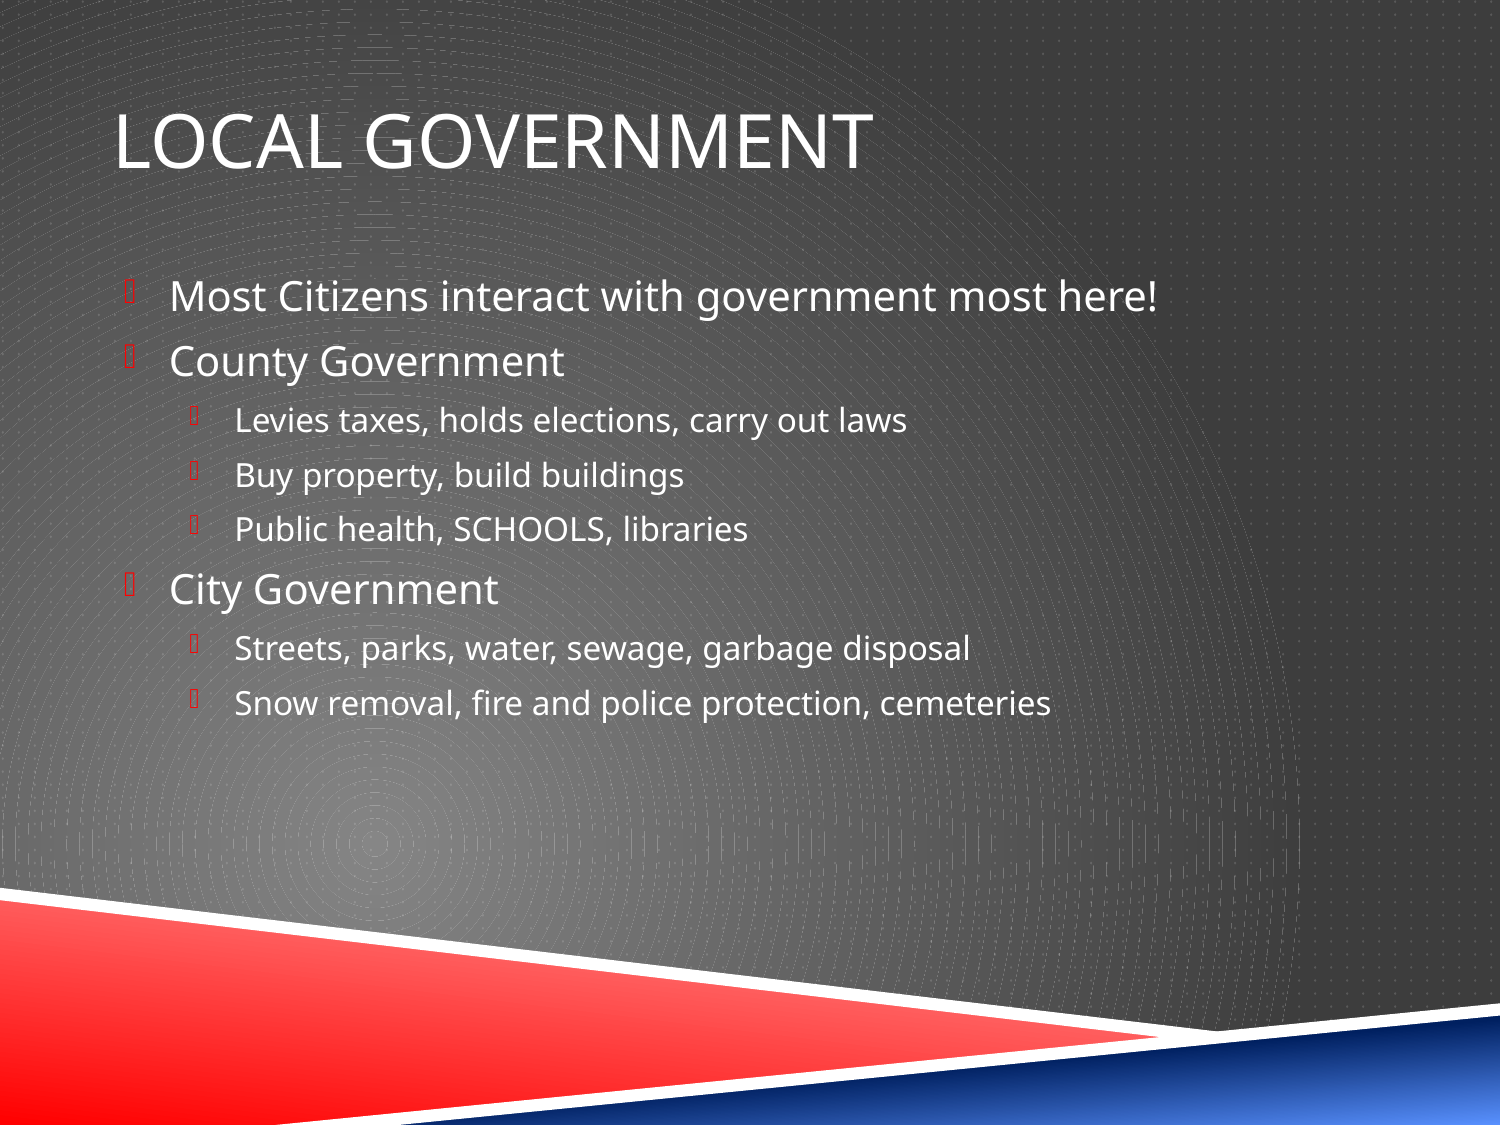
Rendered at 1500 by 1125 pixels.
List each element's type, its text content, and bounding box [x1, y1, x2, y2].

list Most Citizens interact with government most here! County Government Levies taxes, holds elections, carry out laws Buy property, build buildings Public health, SCHOOLS, libraries City Government Streets, parks, water, sewage, garbage disposal Snow removal, fire and police protection, cemeteries [112, 262, 1388, 875]
title Local Government [112, 45, 1388, 233]
